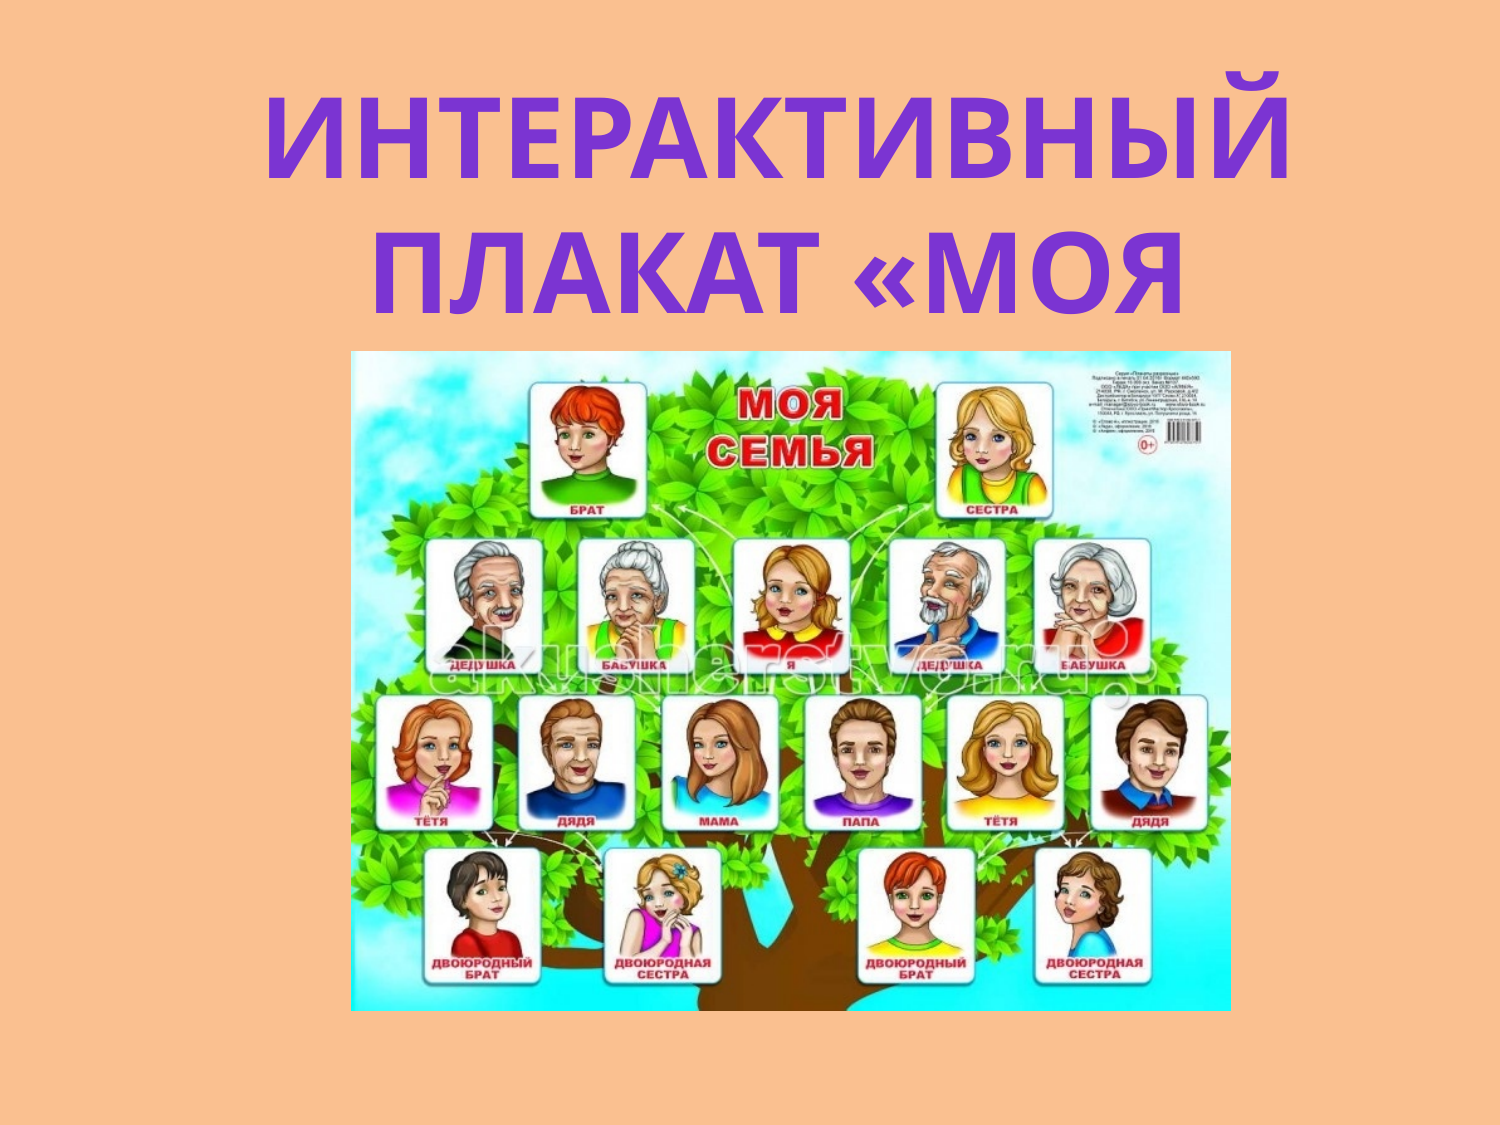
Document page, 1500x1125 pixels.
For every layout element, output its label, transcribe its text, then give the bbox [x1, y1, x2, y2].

picture [351, 351, 1231, 1011]
text_box Интерактивный плакат «Моя семья» [164, 58, 1393, 479]
